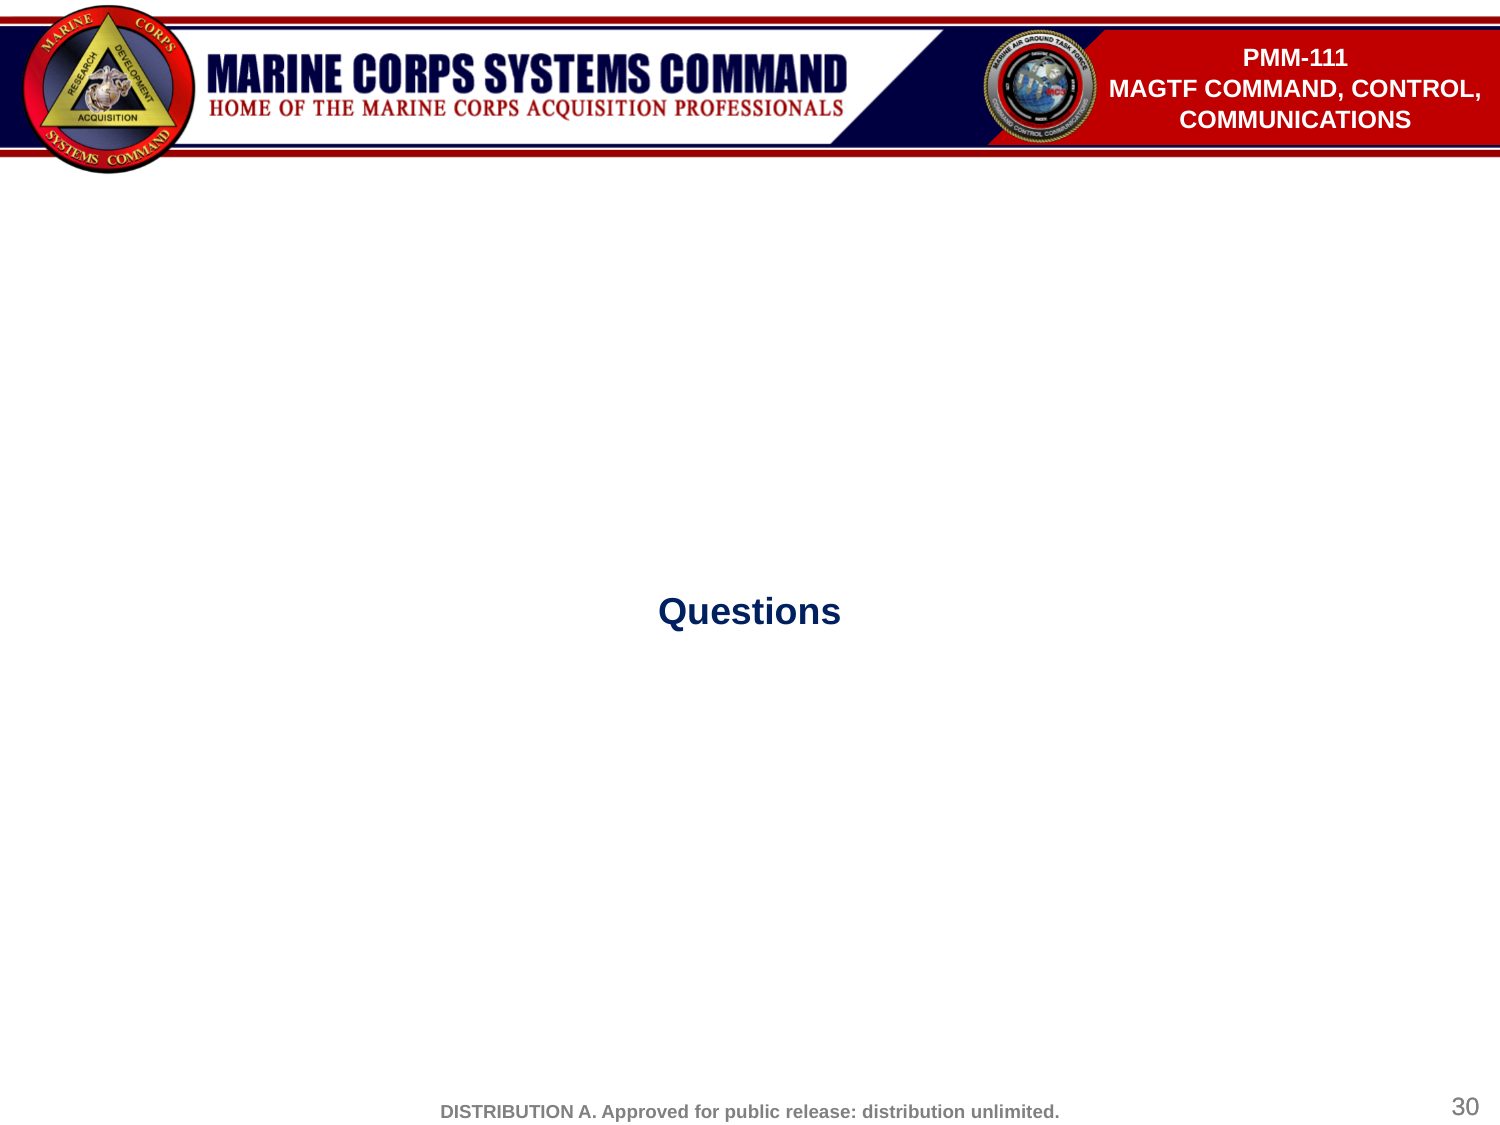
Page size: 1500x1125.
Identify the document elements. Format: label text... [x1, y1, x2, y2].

title Questions [0, 574, 1500, 646]
picture [0, 0, 1500, 180]
